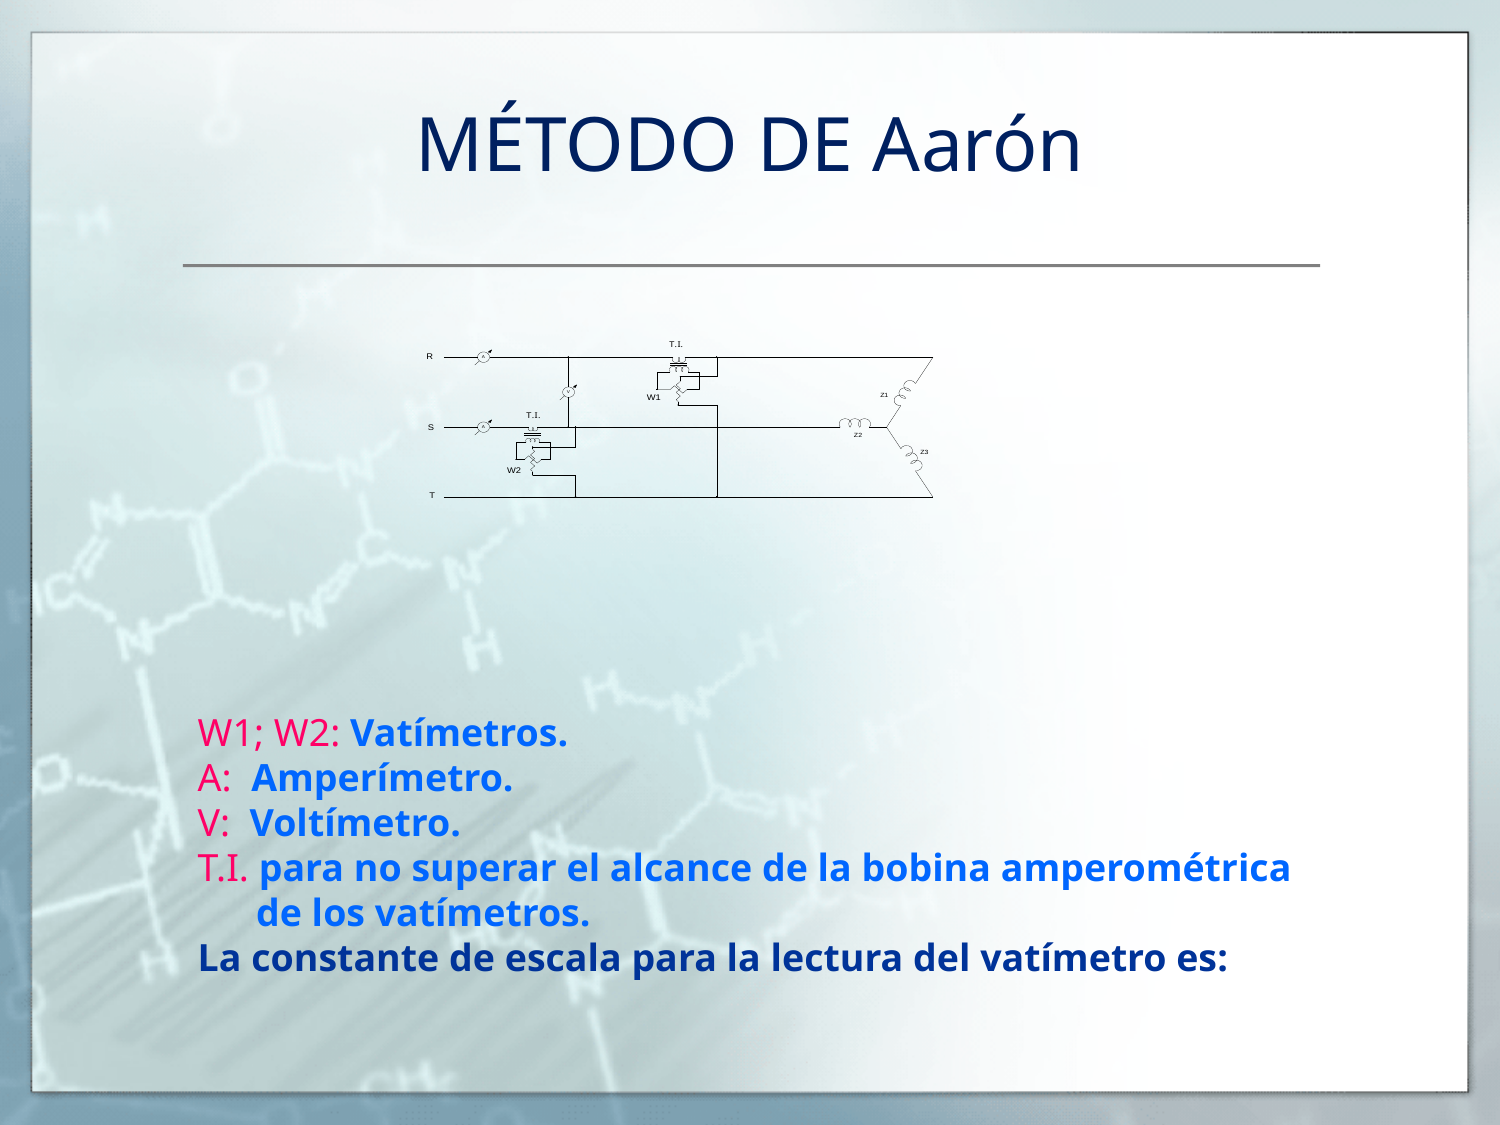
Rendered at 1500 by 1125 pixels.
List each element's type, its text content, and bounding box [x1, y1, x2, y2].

picture [0, 217, 1500, 1125]
title MÉTODO DE Aarón [0, 66, 1500, 217]
picture [0, 0, 1500, 66]
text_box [241, 265, 1188, 702]
